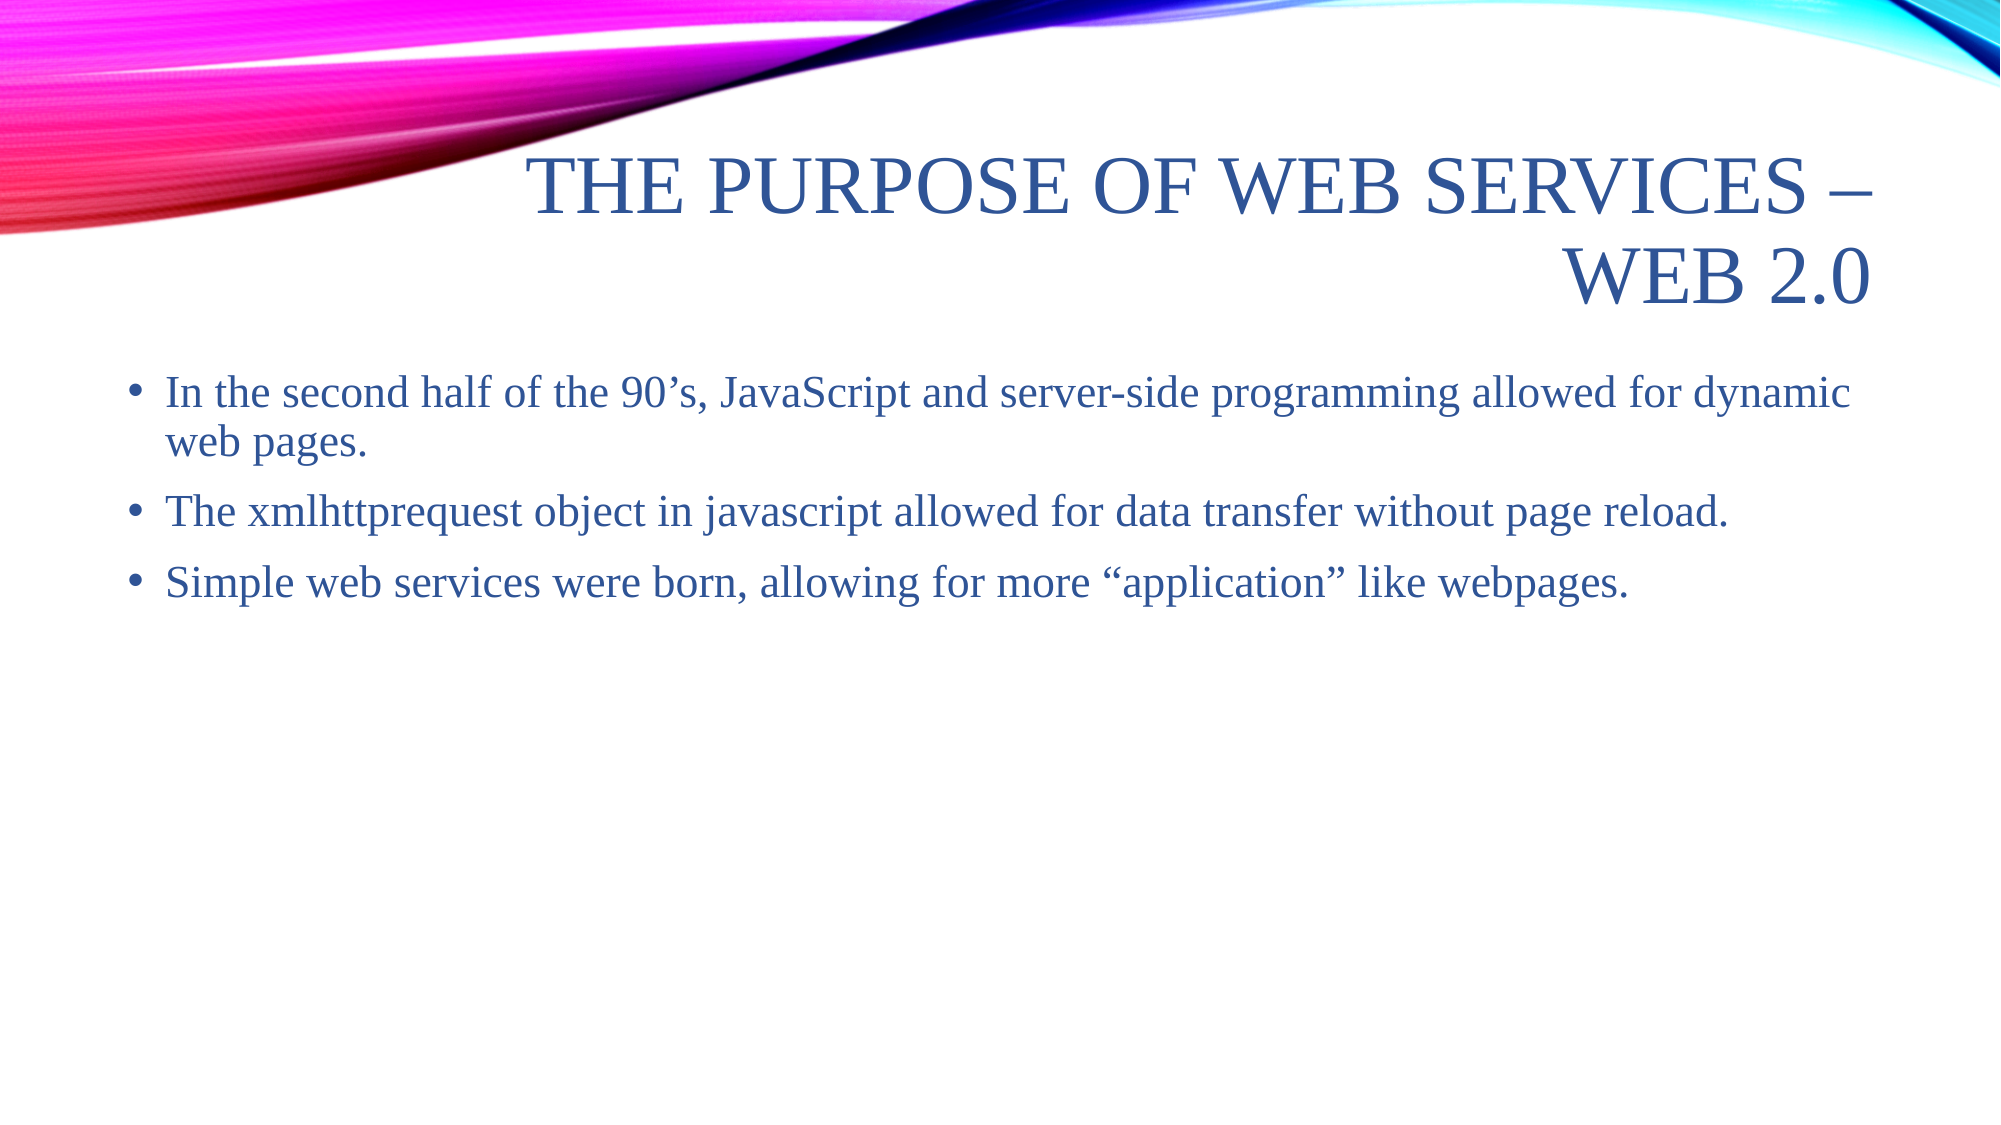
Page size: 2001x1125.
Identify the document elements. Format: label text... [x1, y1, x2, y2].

title The Purpose of Web Services – Web 2.0 [474, 125, 1888, 338]
picture [0, 0, 2000, 237]
list In the second half of the 90’s, JavaScript and server-side programming allowed for dynamic web pages. The xmlhttprequest object in javascript allowed for data transfer without page reload. Simple web services were born, allowing for more “application” like webpages. [112, 360, 1888, 1021]
picture [1890, 0, 2000, 75]
picture [1910, 0, 2000, 45]
